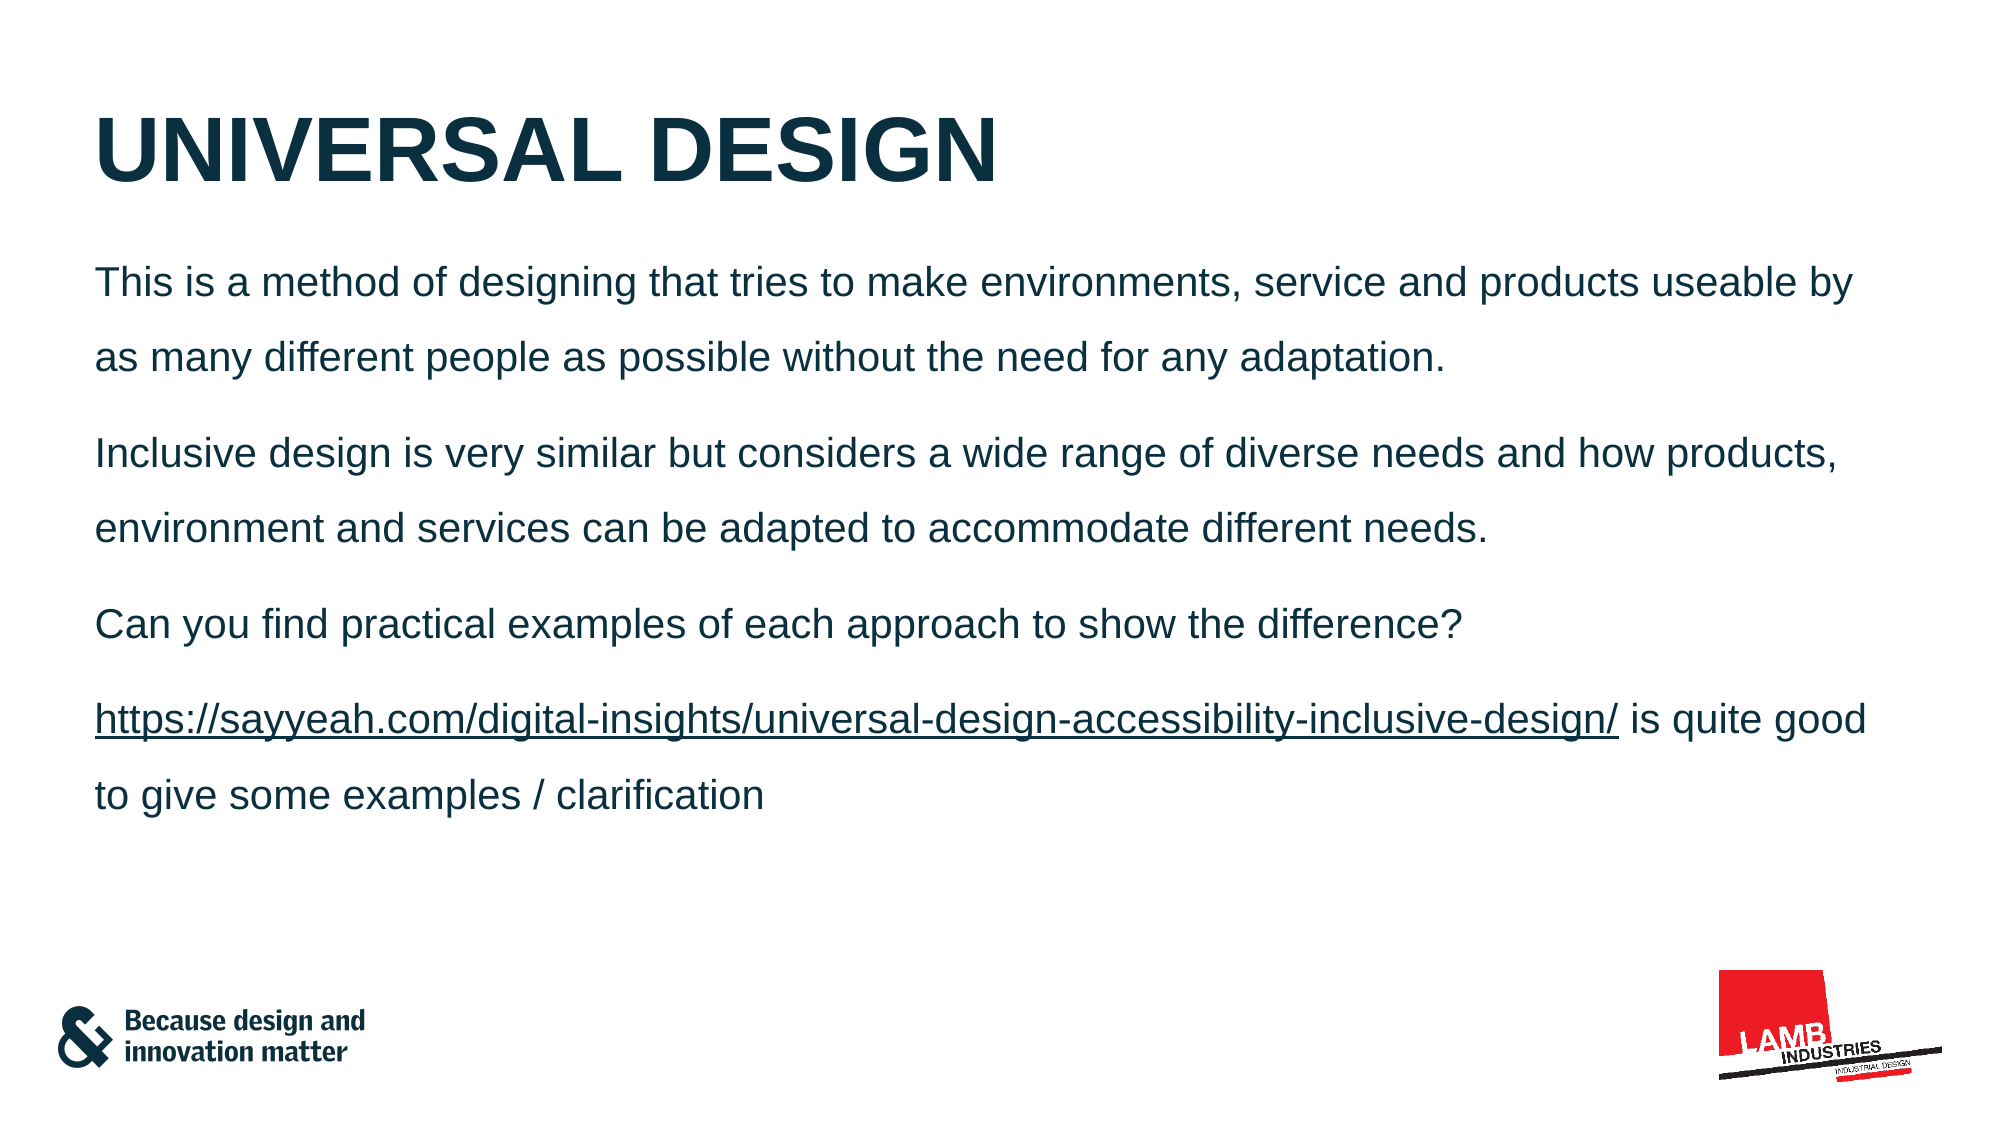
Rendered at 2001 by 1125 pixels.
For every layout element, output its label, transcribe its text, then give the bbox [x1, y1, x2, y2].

list This is a method of designing that tries to make environments, service and products useable by as many different people as possible without the need for any adaptation. Inclusive design is very similar but considers a wide range of diverse needs and how products, environment and services can be adapted to accommodate different needs. Can you find practical examples of each approach to show the difference? https://sayyeah.com/digital-insights/universal-design-accessibility-inclusive-design/ is quite good to give some examples / clarification [94, 229, 1893, 984]
title universal design [94, 89, 1599, 229]
picture [1719, 970, 1942, 1119]
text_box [57, 1006, 373, 1068]
